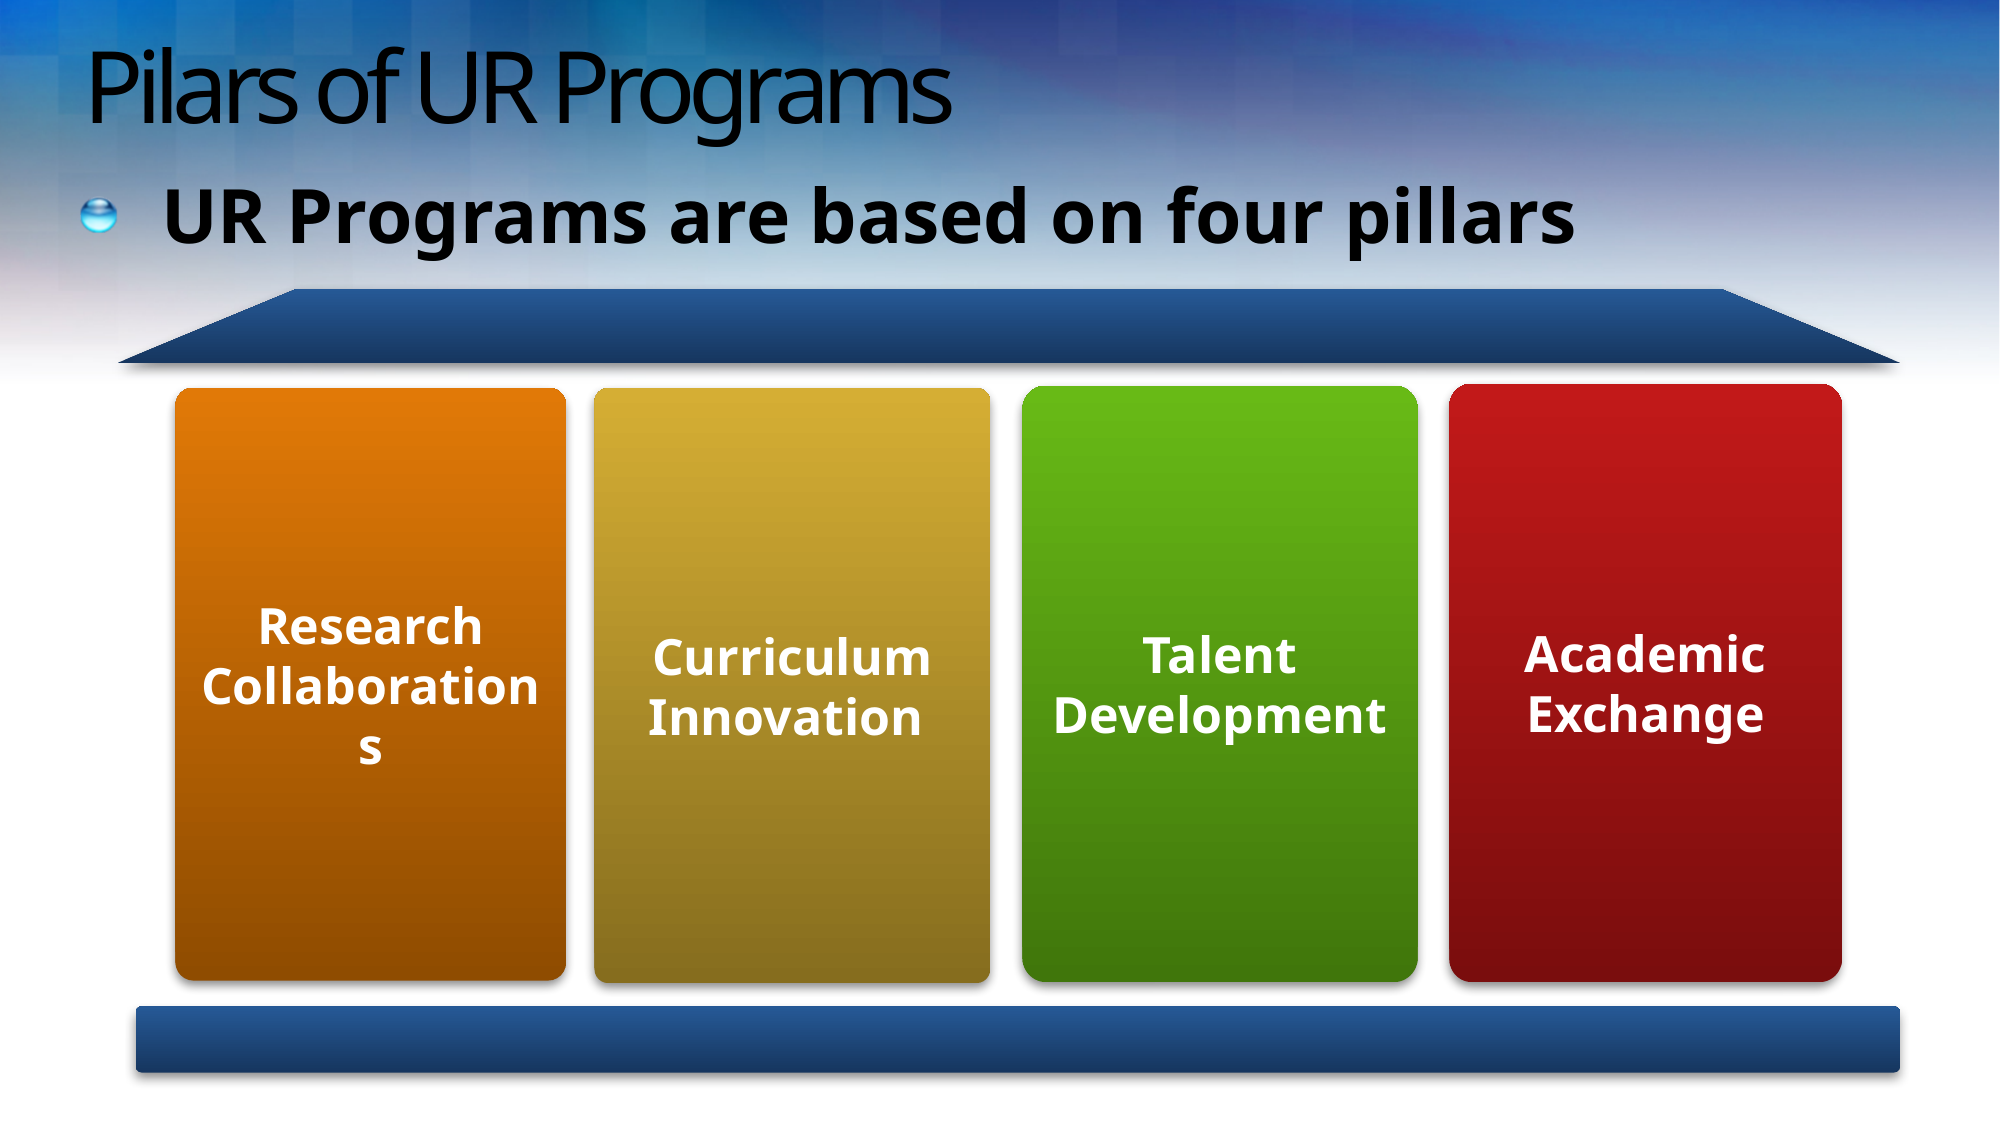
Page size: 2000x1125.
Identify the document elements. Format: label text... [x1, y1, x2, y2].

title Pilars of UR Programs [83, 37, 1917, 147]
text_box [117, 288, 1901, 1073]
list UR Programs are based on four pillars [76, 178, 1891, 280]
picture [0, 0, 2000, 1125]
